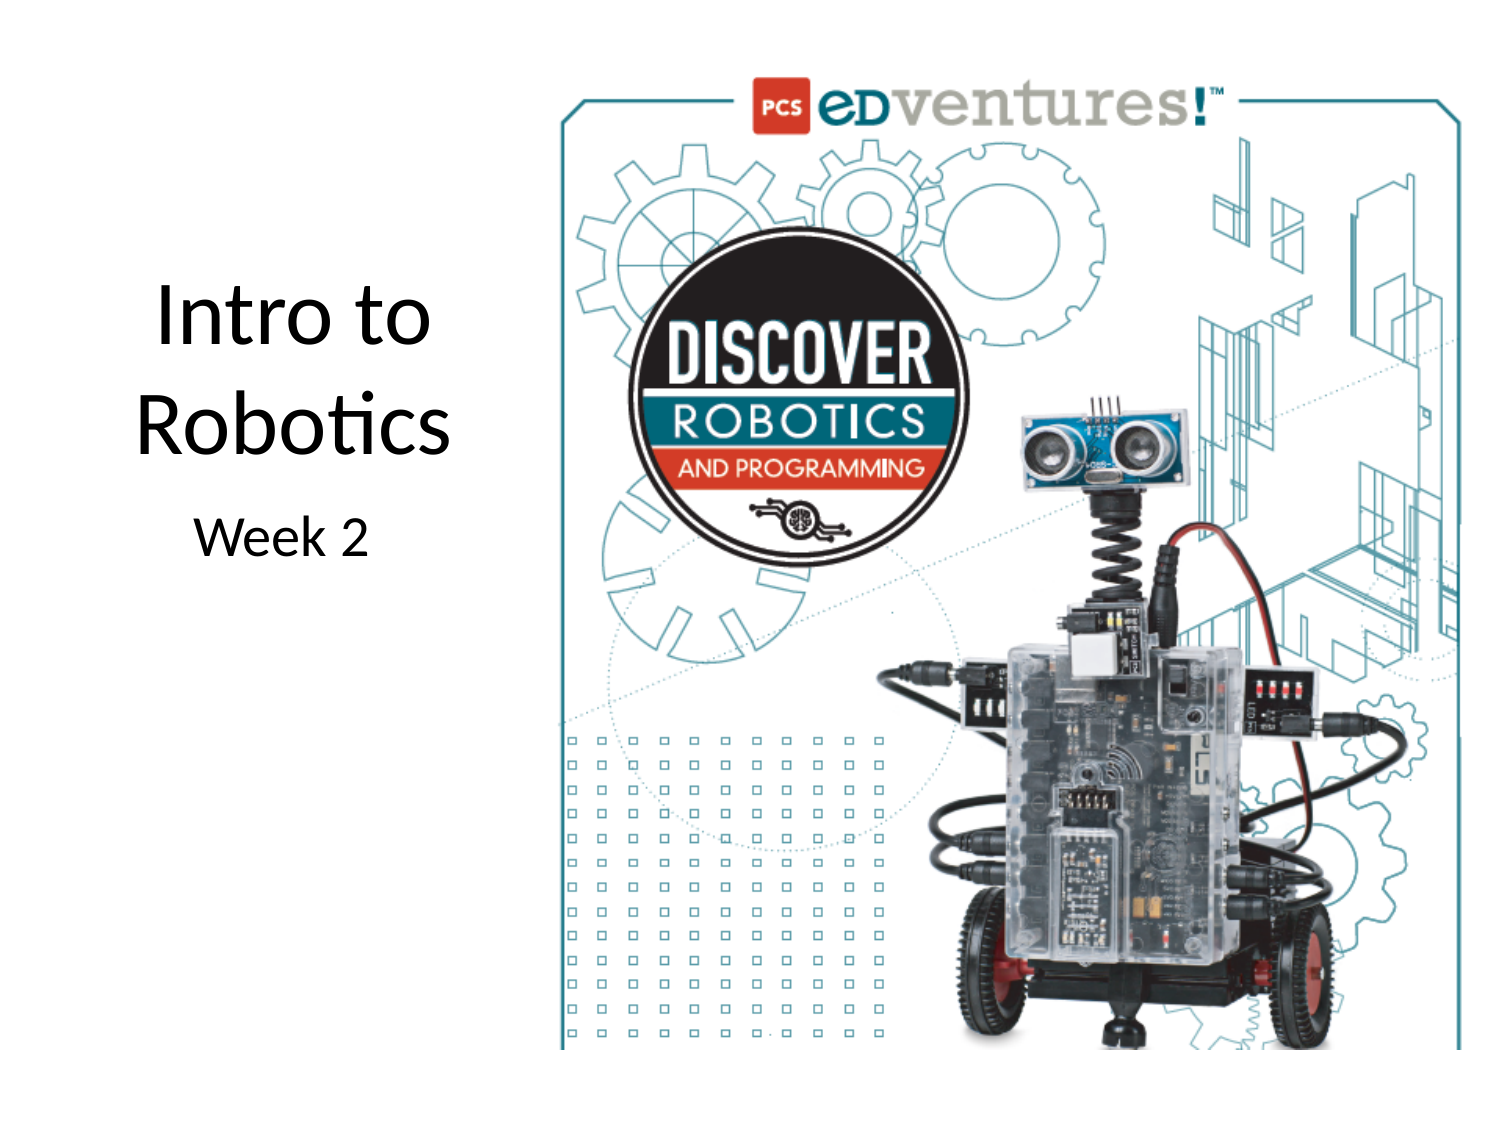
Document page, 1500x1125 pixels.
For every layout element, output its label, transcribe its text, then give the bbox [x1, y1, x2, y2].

text_box Week 2 [178, 490, 386, 576]
picture [549, 65, 1468, 1051]
title Intro to Robotics [24, 137, 544, 588]
